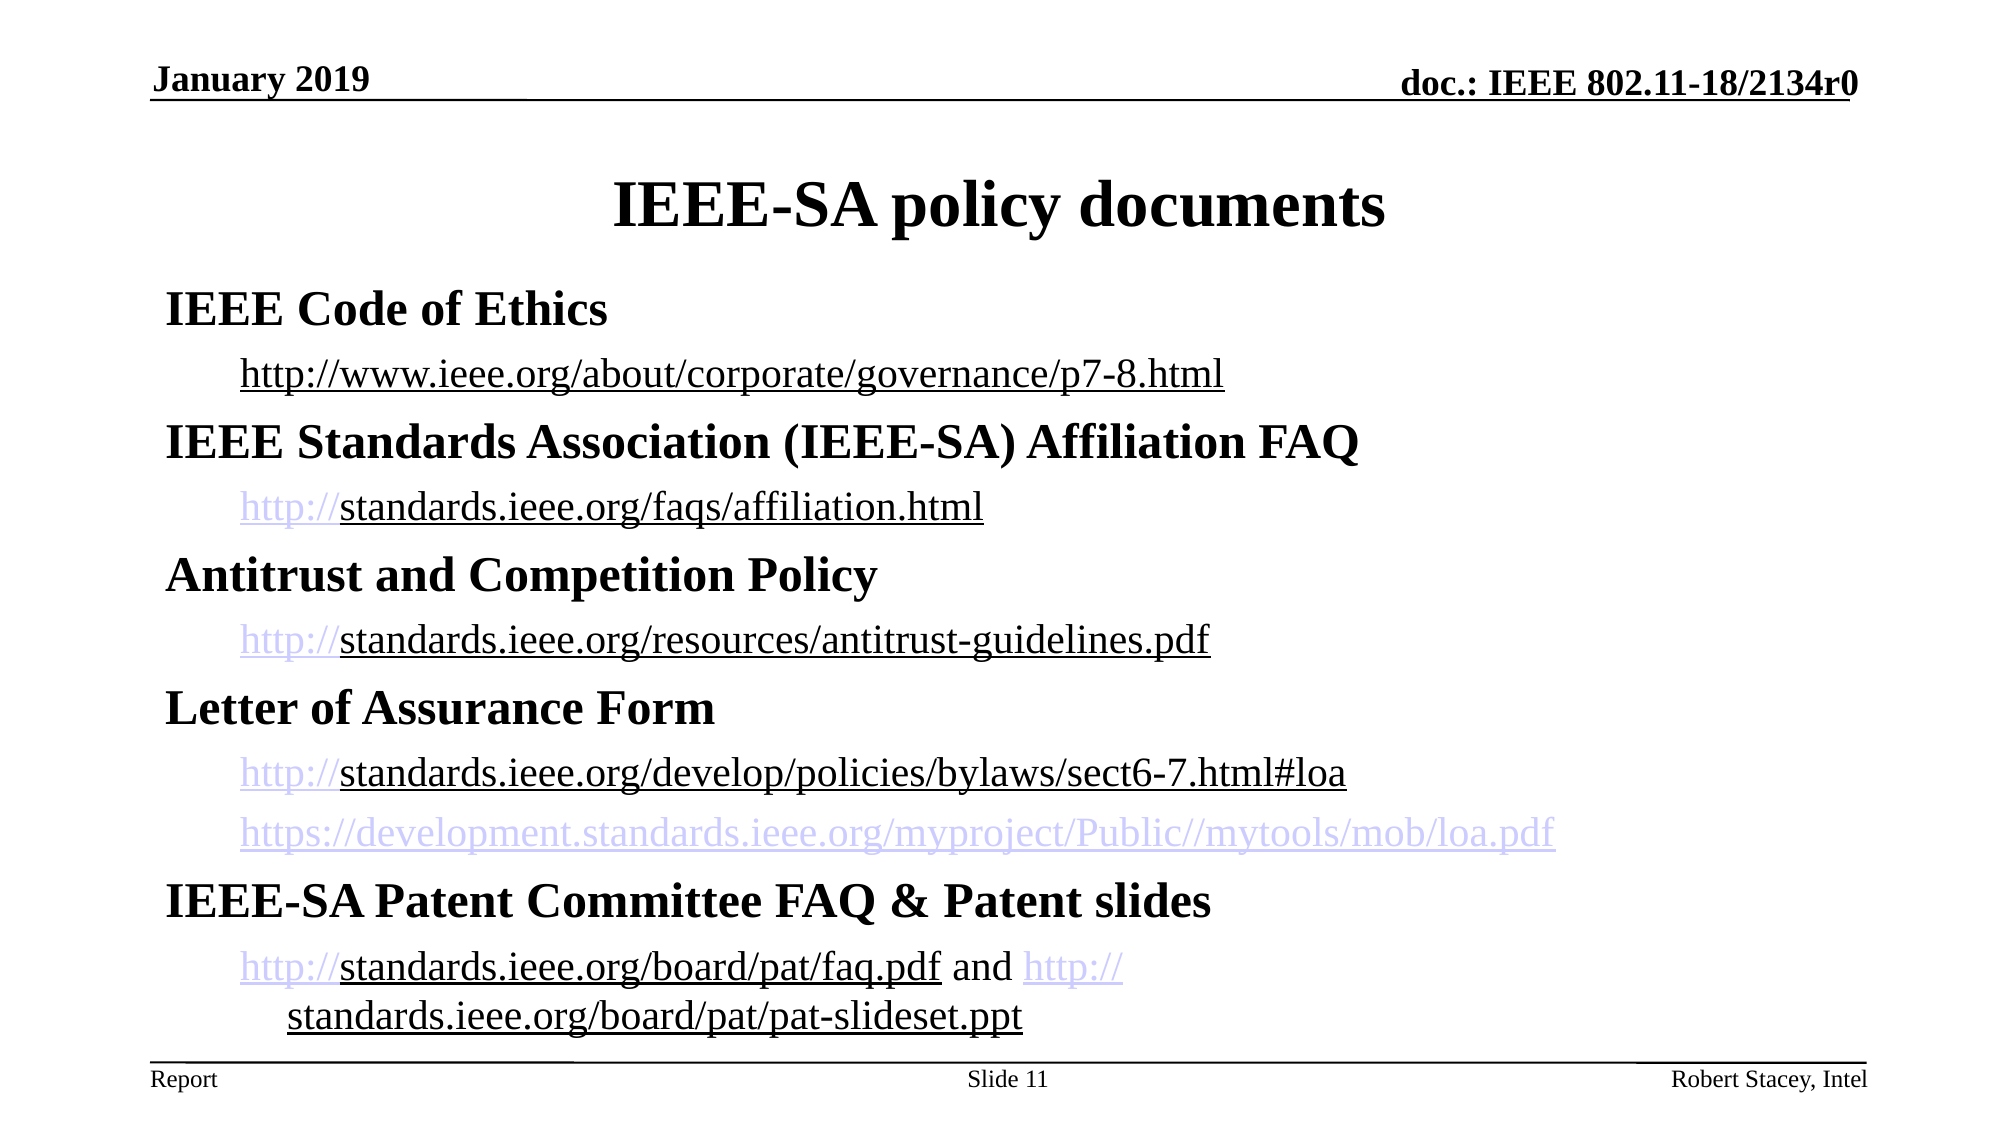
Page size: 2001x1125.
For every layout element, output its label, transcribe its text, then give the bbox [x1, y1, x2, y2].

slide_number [152, 54, 563, 100]
title IEEE-SA policy documents [149, 112, 1850, 267]
footer Robert Stacey, Intel [1171, 1061, 1869, 1093]
slide_number Slide 11 [950, 1061, 1067, 1123]
list IEEE Code of Ethics http://www.ieee.org/about/corporate/governance/p7-8.html IEEE Standards Association (IEEE-SA) Affiliation FAQ http://standards.ieee.org/faqs/affiliation.html Antitrust and Competition Policy http://standards.ieee.org/resources/antitrust-guidelines.pdf Letter of Assurance Form http://standards.ieee.org/develop/policies/bylaws/sect6-7.html#loa https://development.standards.ieee.org/myproject/Public//mytools/mob/loa.pdf IEEE-SA Patent Committee FAQ & Patent slides http://standards.ieee.org/board/pat/faq.pdf and http://standards.ieee.org/board/pat/pat-slideset.ppt [149, 267, 1850, 1063]
